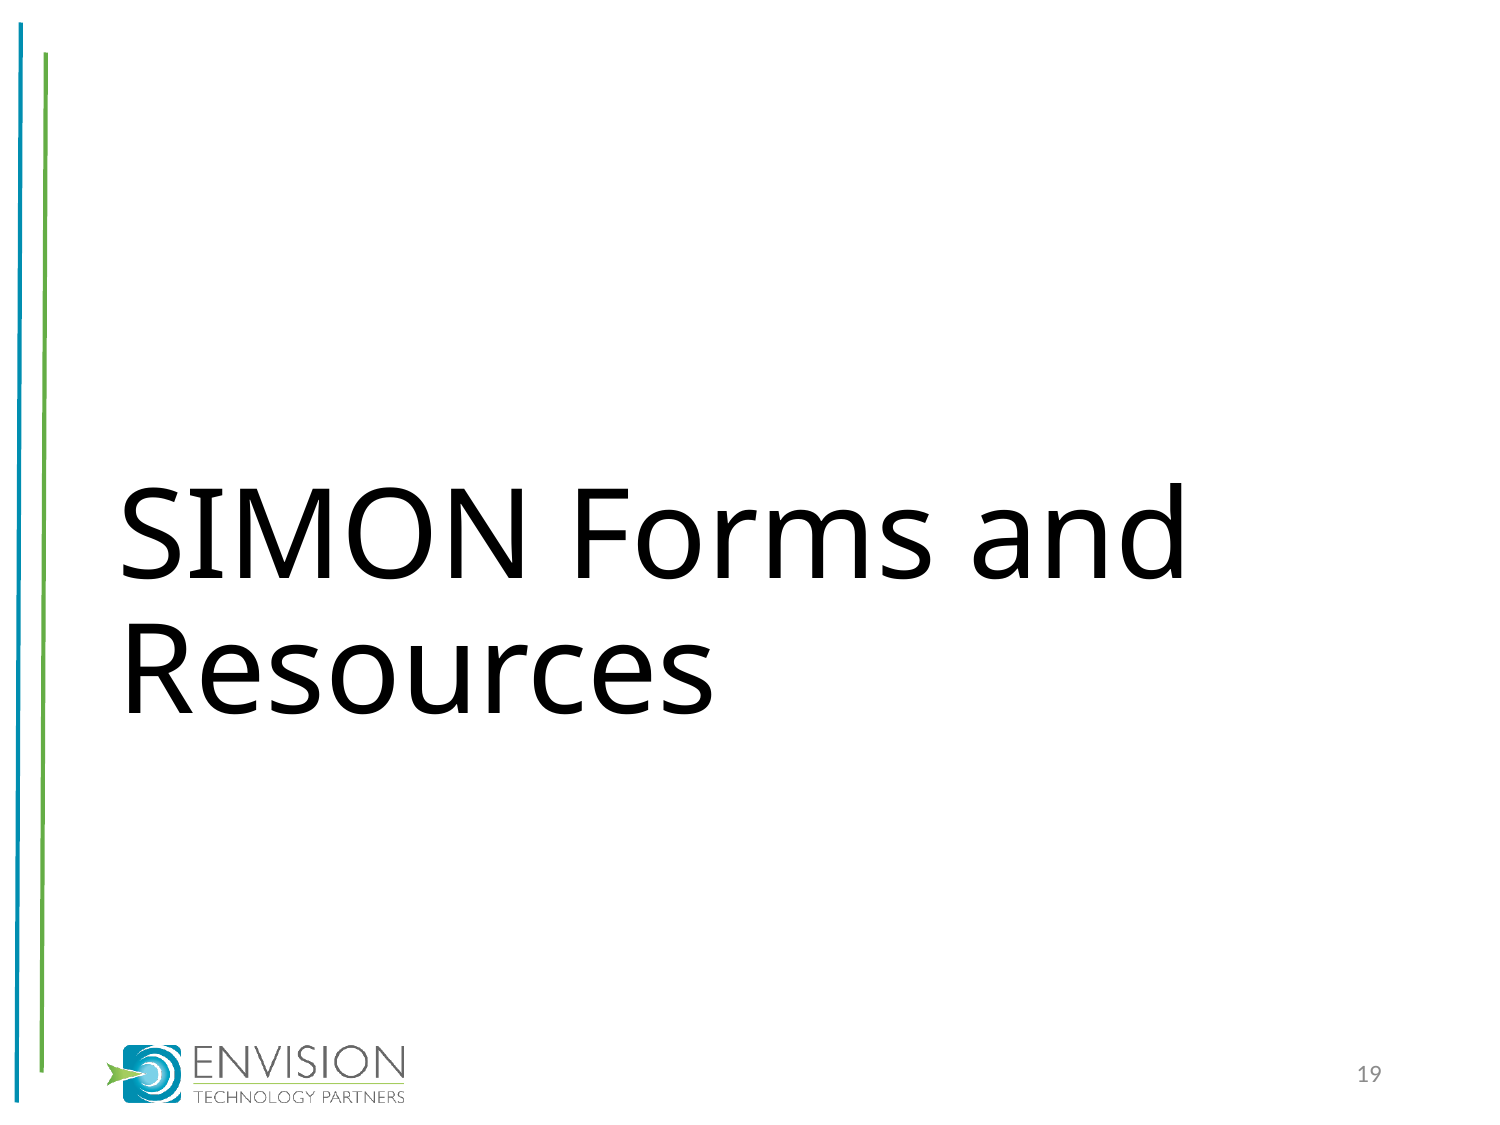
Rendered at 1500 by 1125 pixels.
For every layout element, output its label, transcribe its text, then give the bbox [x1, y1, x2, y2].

slide_number 19 [1059, 1042, 1397, 1103]
title SIMON Forms and Resources [102, 280, 1397, 749]
picture [103, 1045, 174, 1103]
picture [149, 1045, 404, 1103]
